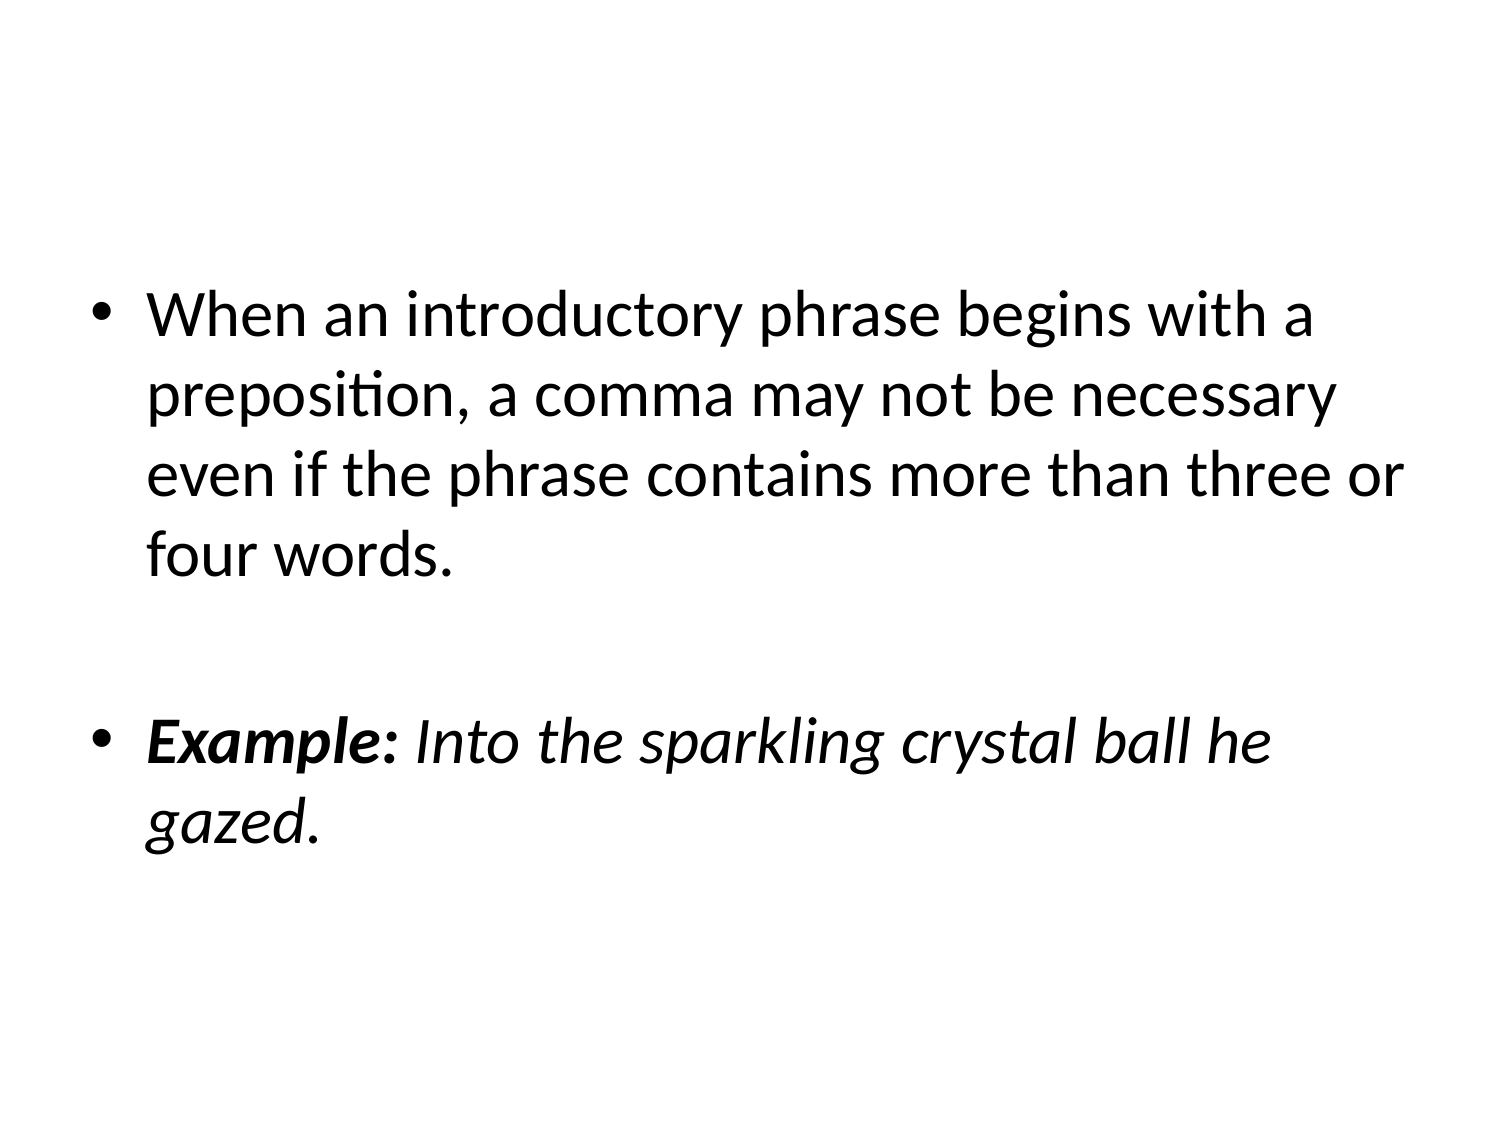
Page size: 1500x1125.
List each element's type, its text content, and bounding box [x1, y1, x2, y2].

list When an introductory phrase begins with a preposition, a comma may not be necessary even if the phrase contains more than three or four words. Example: Into the sparkling crystal ball he gazed. [75, 262, 1425, 1005]
